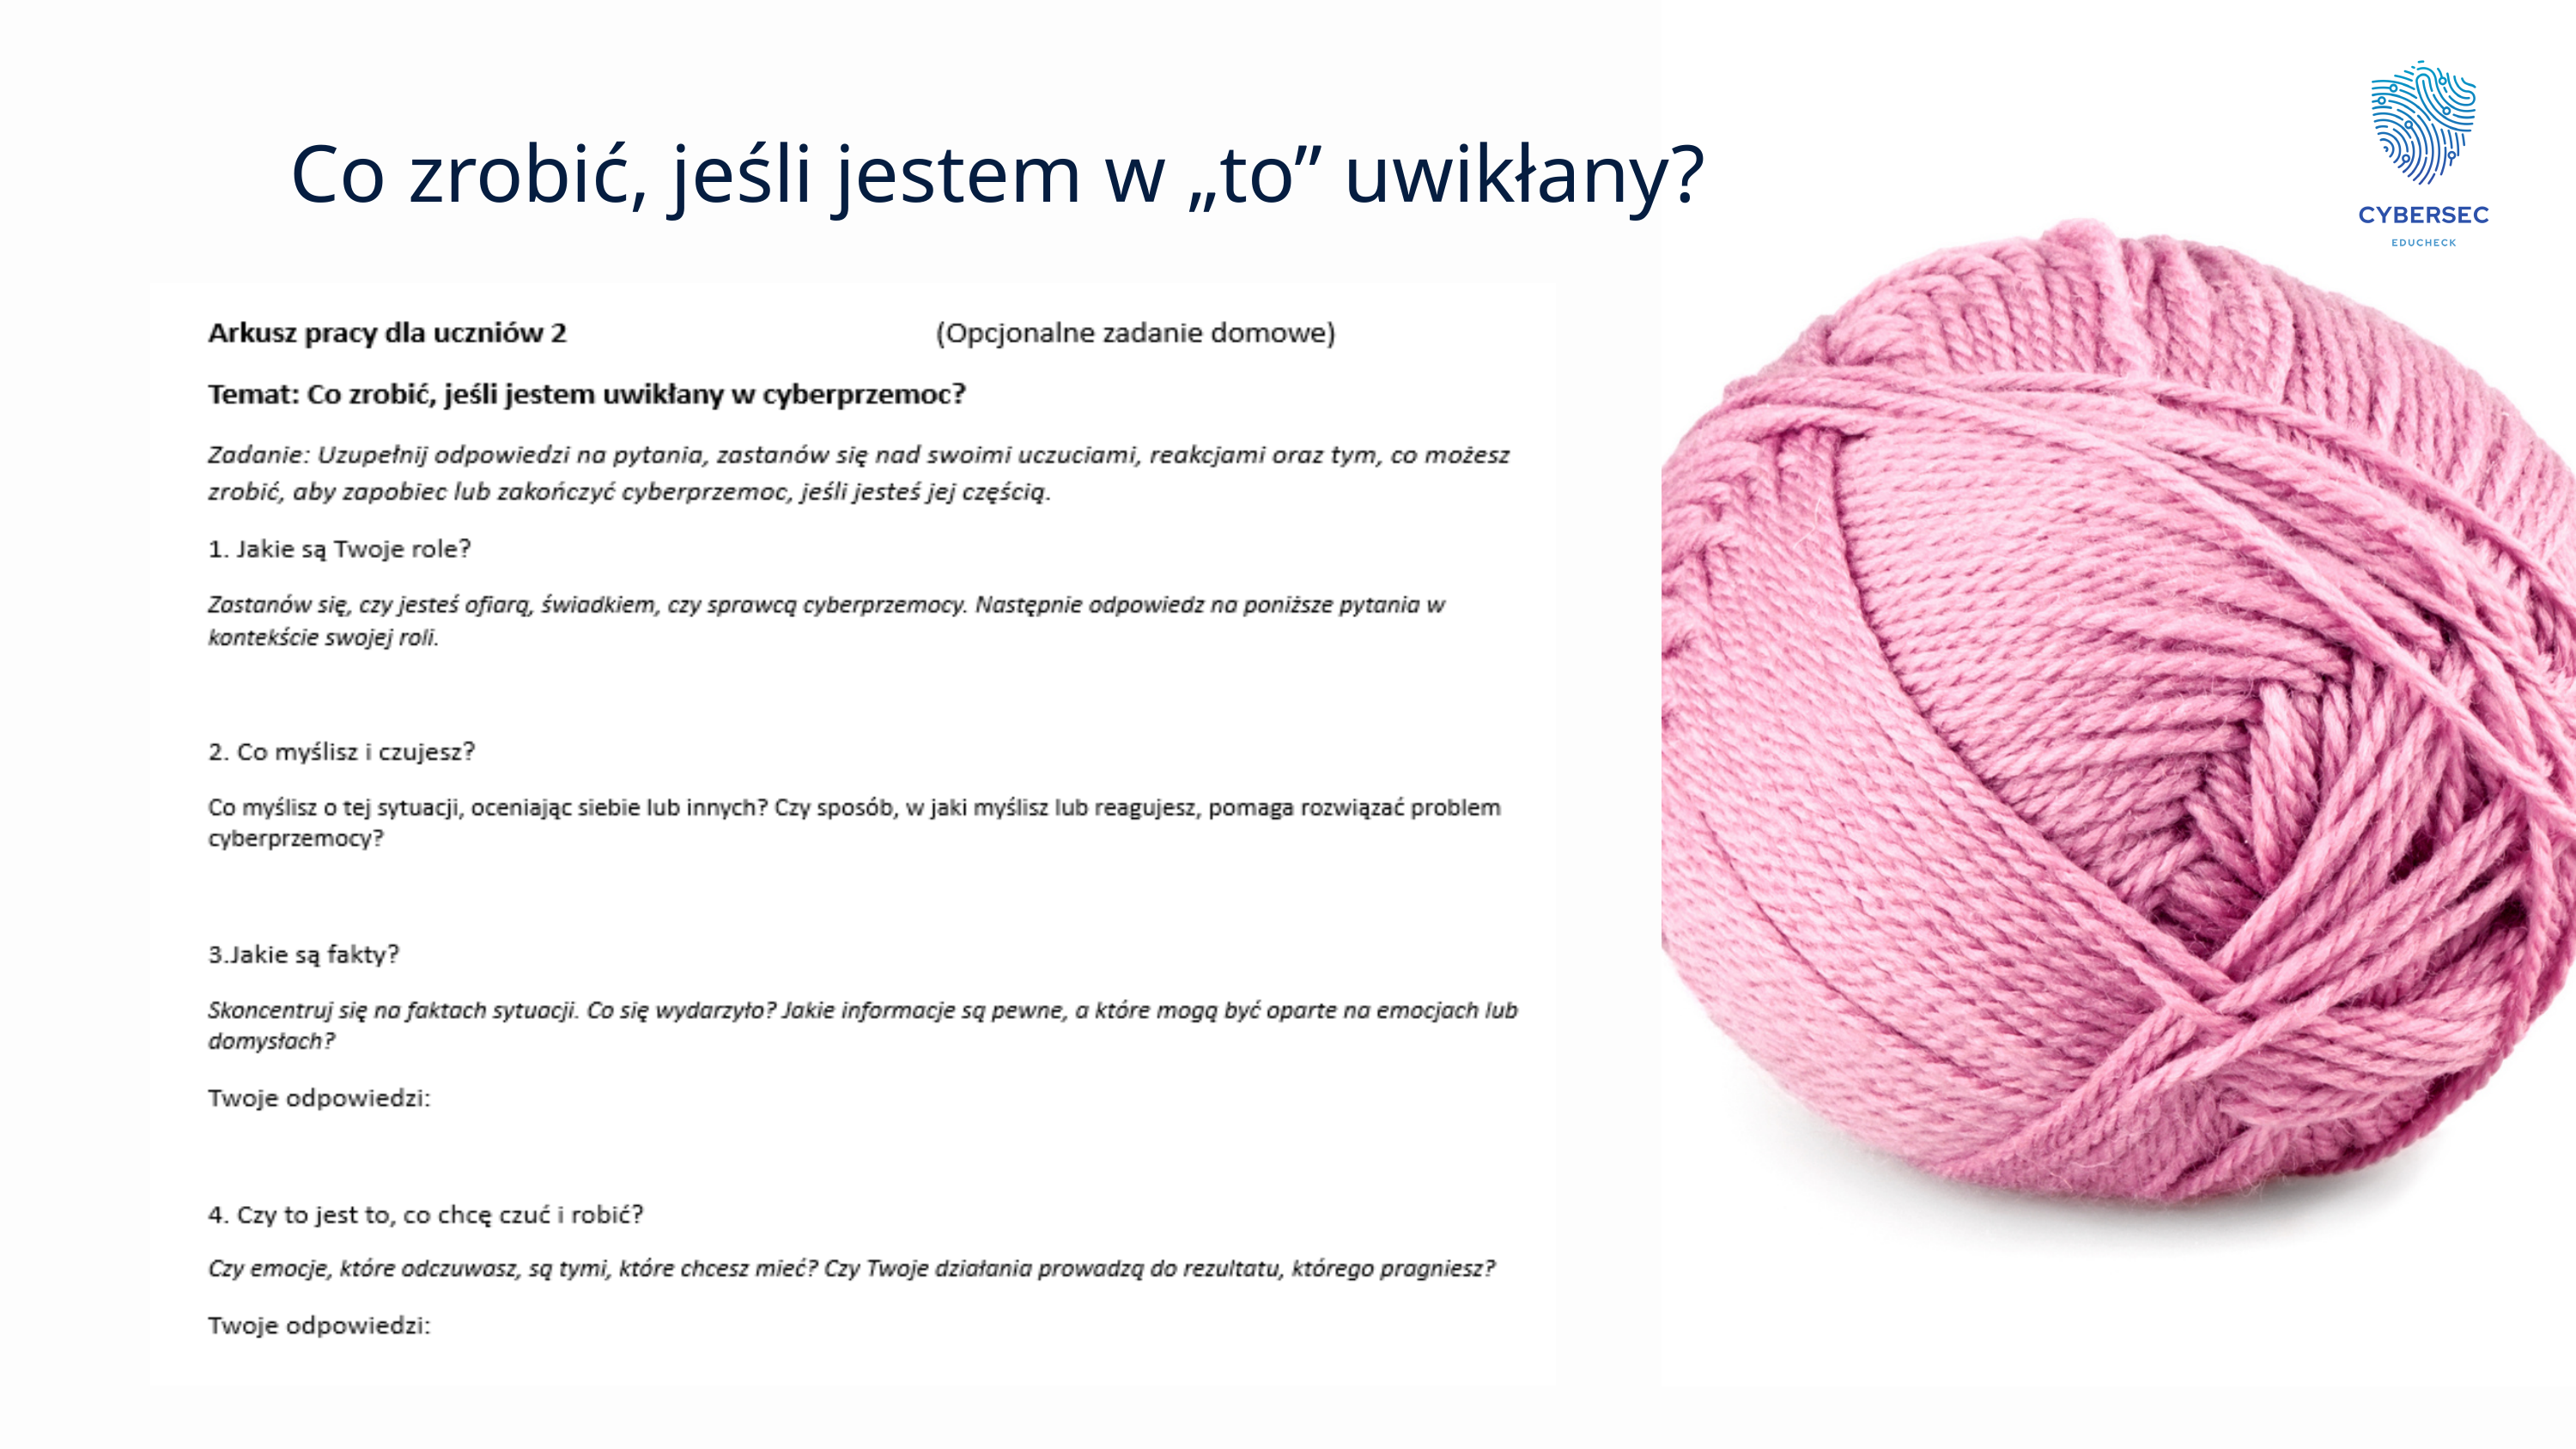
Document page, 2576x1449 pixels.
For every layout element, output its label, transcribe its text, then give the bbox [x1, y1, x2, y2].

text_box Co zrobić, jeśli jestem w „to” uwikłany? [0, 107, 2039, 219]
text_box [2261, 0, 2576, 321]
text_box [1662, 0, 2576, 1386]
text_box [149, 283, 1557, 1386]
